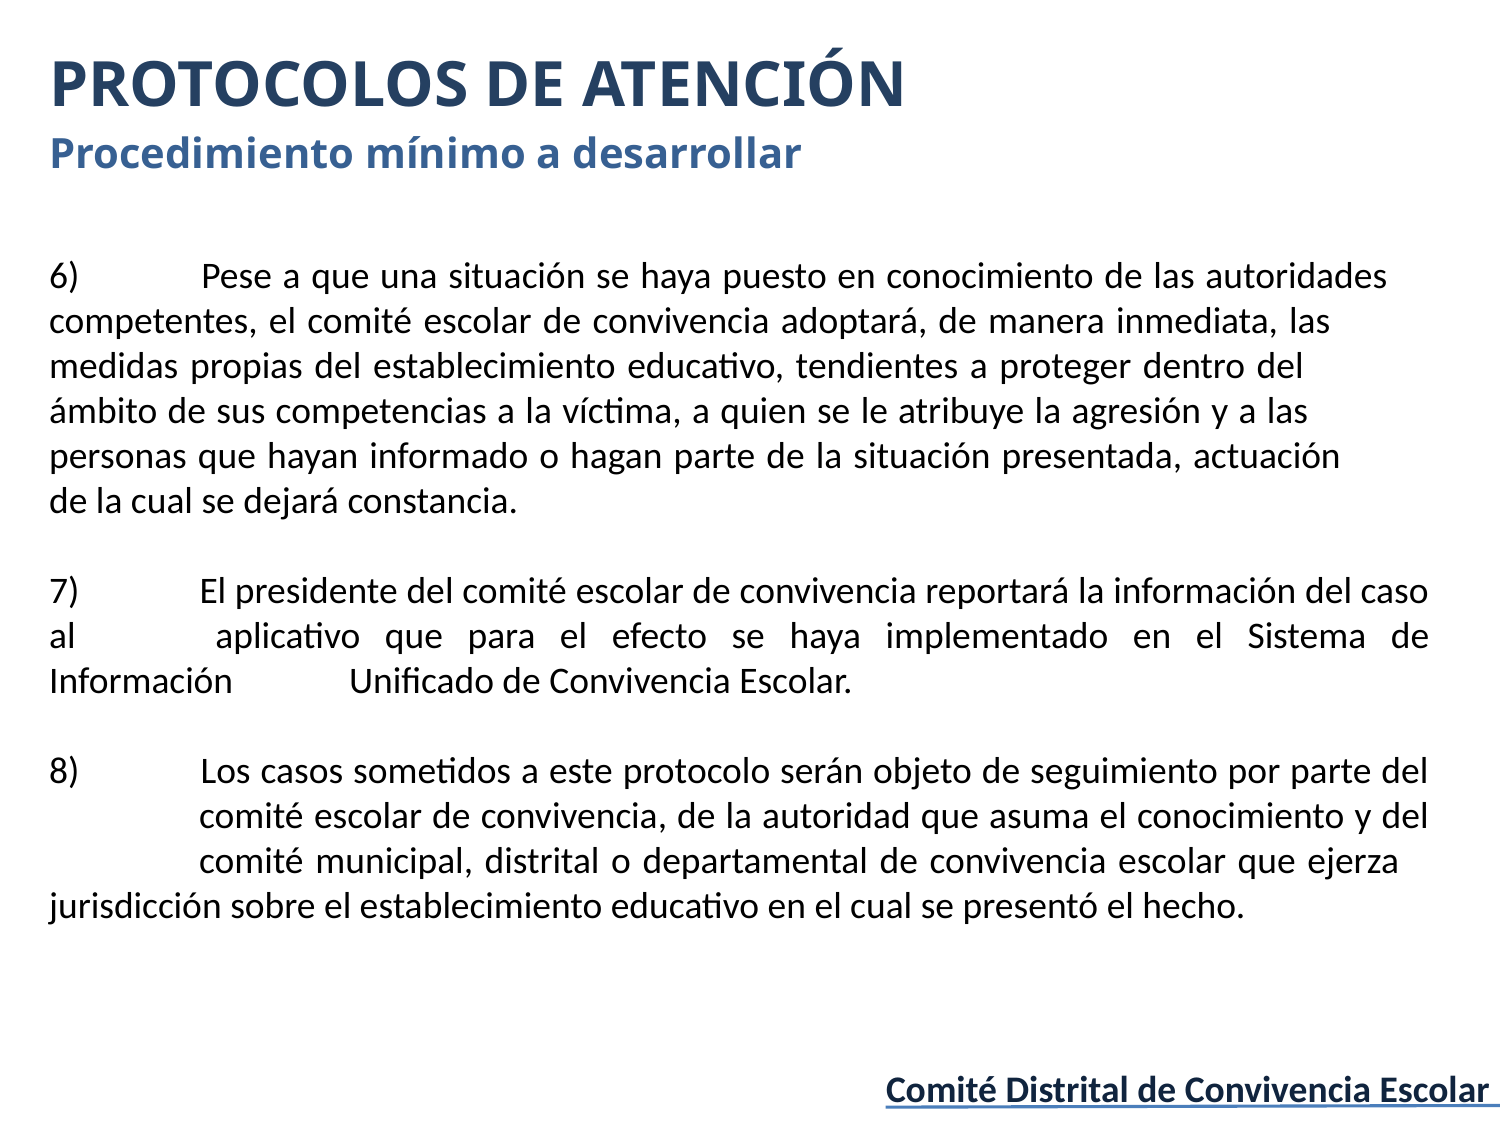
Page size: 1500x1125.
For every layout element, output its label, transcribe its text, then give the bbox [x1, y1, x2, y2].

text_box 6) Pese a que una situación se haya puesto en conocimiento de las autoridades competentes, el comité escolar de convivencia adoptará, de manera inmediata, las medidas propias del establecimiento educativo, tendientes a proteger dentro del ámbito de sus competencias a la víctima, a quien se le atribuye la agresión y a las personas que hayan informado o hagan parte de la situación presentada, actuación de la cual se dejará constancia. 7) El presidente del comité escolar de convivencia reportará la información del caso al aplicativo que para el efecto se haya implementado en el Sistema de Información Unificado de Convivencia Escolar. 8) Los casos sometidos a este protocolo serán objeto de seguimiento por parte del comité escolar de convivencia, de la autoridad que asuma el conocimiento y del comité municipal, distrital o departamental de convivencia escolar que ejerza jurisdicción sobre el establecimiento educativo en el cual se presentó el hecho. [34, 244, 1445, 934]
text_box Comité Distrital de Convivencia Escolar [871, 1057, 1500, 1117]
text_box PROTOCOLOS DE ATENCIÓN [34, 36, 1348, 126]
text_box Procedimiento mínimo a desarrollar [34, 126, 1021, 185]
